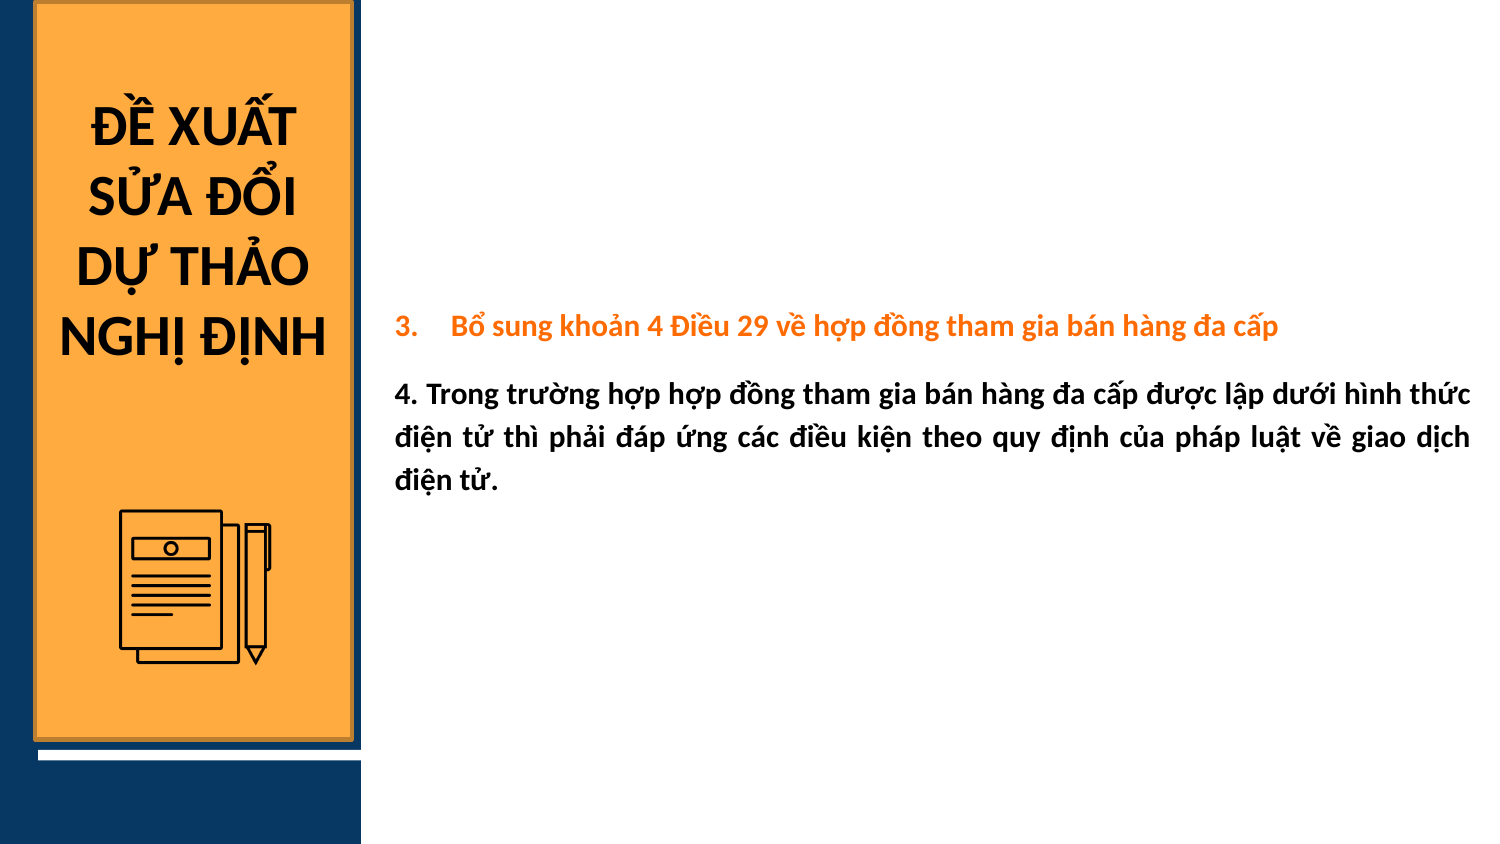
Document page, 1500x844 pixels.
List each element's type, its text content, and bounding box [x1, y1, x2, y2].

subtitle Bổ sung khoản 4 Điều 29 về hợp đồng tham gia bán hàng đa cấp 4. Trong trường hợp hợp đồng tham gia bán hàng đa cấp được lập dưới hình thức điện tử thì phải đáp ứng các điều kiện theo quy định của pháp luật về giao dịch điện tử. [379, 63, 1488, 801]
picture [92, 499, 297, 672]
title ĐỀ XUẤT SỬA ĐỔI DỰ THẢO NGHỊ ĐỊNH [33, 0, 354, 742]
